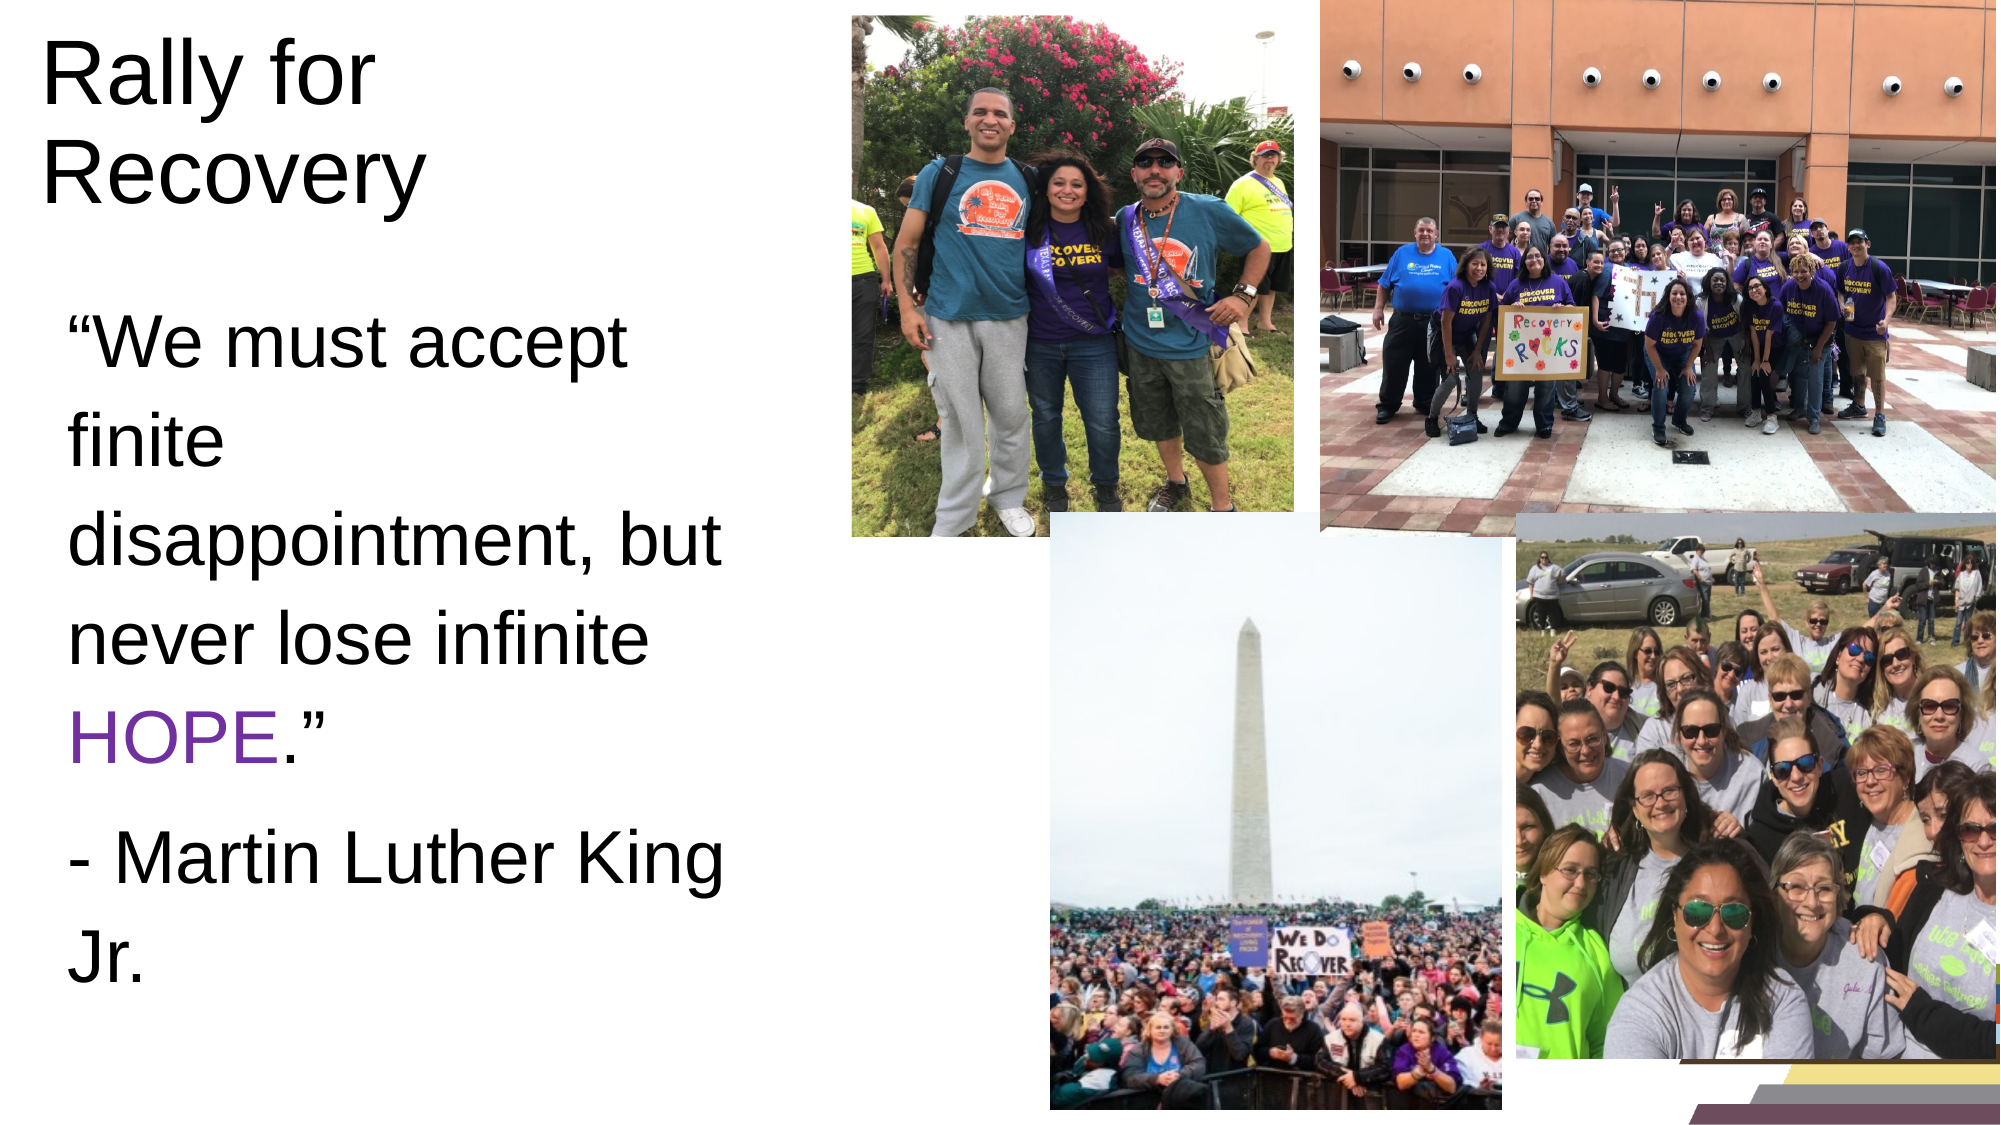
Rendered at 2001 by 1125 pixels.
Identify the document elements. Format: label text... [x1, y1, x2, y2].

title Rally for Recovery [25, 15, 789, 234]
picture [812, 0, 2000, 1125]
list “We must accept finite disappointment, but never lose infinite HOPE.” - Martin Luther King Jr. [52, 276, 750, 1025]
